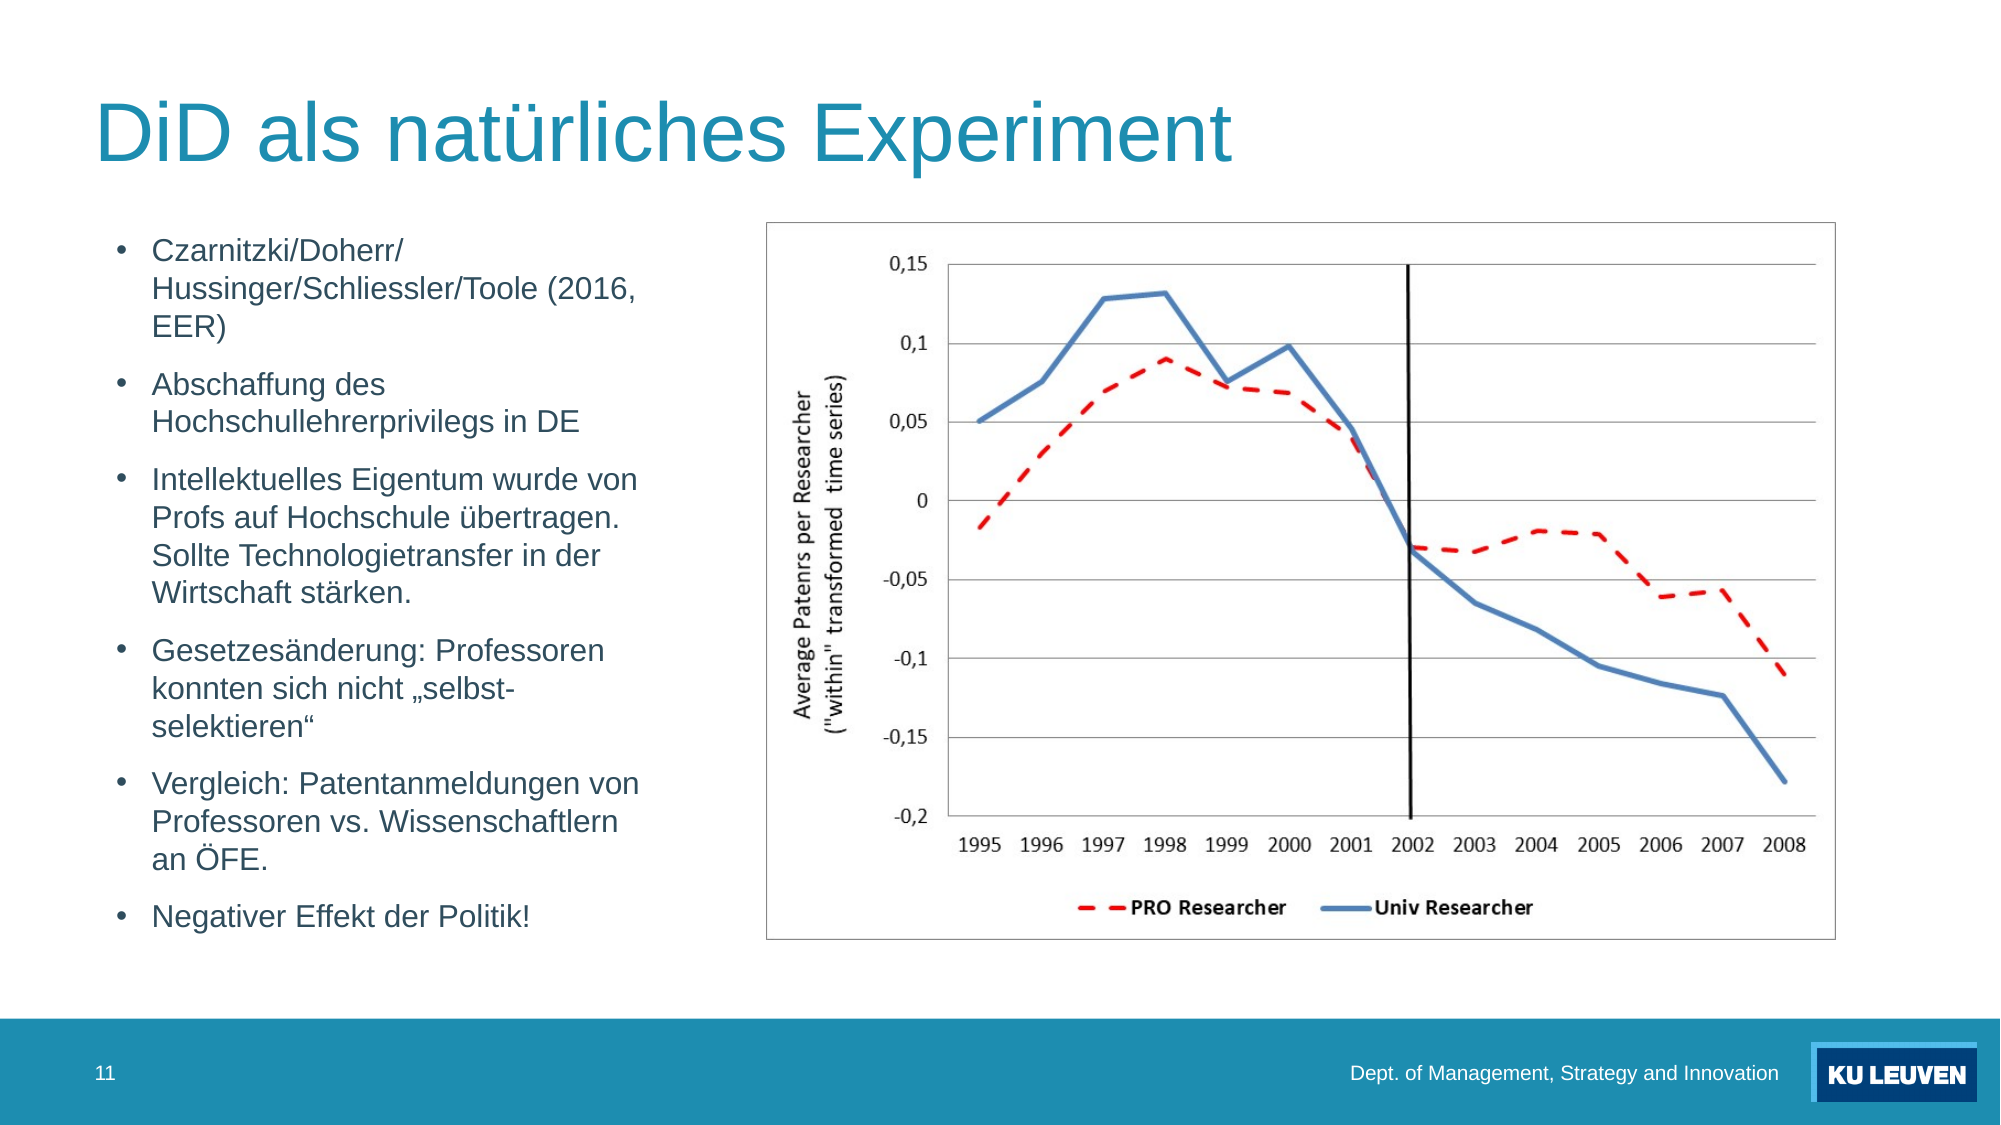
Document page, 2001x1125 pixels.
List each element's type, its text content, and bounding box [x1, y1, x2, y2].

picture [766, 222, 1836, 941]
footer Dept. of Management, Strategy and Innovation [989, 1018, 1809, 1125]
picture [1811, 1042, 1977, 1102]
slide_number 11 [94, 1018, 201, 1125]
list Czarnitzki/Doherr/ Hussinger/Schliessler/Toole (2016, EER) Abschaffung des Hochschullehrerprivilegs in DE Intellektuelles Eigentum wurde von Profs auf Hochschule übertragen. Sollte Technologietransfer in der Wirtschaft stärken. Gesetzesänderung: Professoren konnten sich nicht „selbst-selektieren“ Vergleich: Patentanmeldungen von Professoren vs. Wissenschaftlern an ÖFE. Negativer Effekt der Politik! [101, 223, 671, 956]
title DiD als natürliches Experiment [94, 33, 1906, 223]
